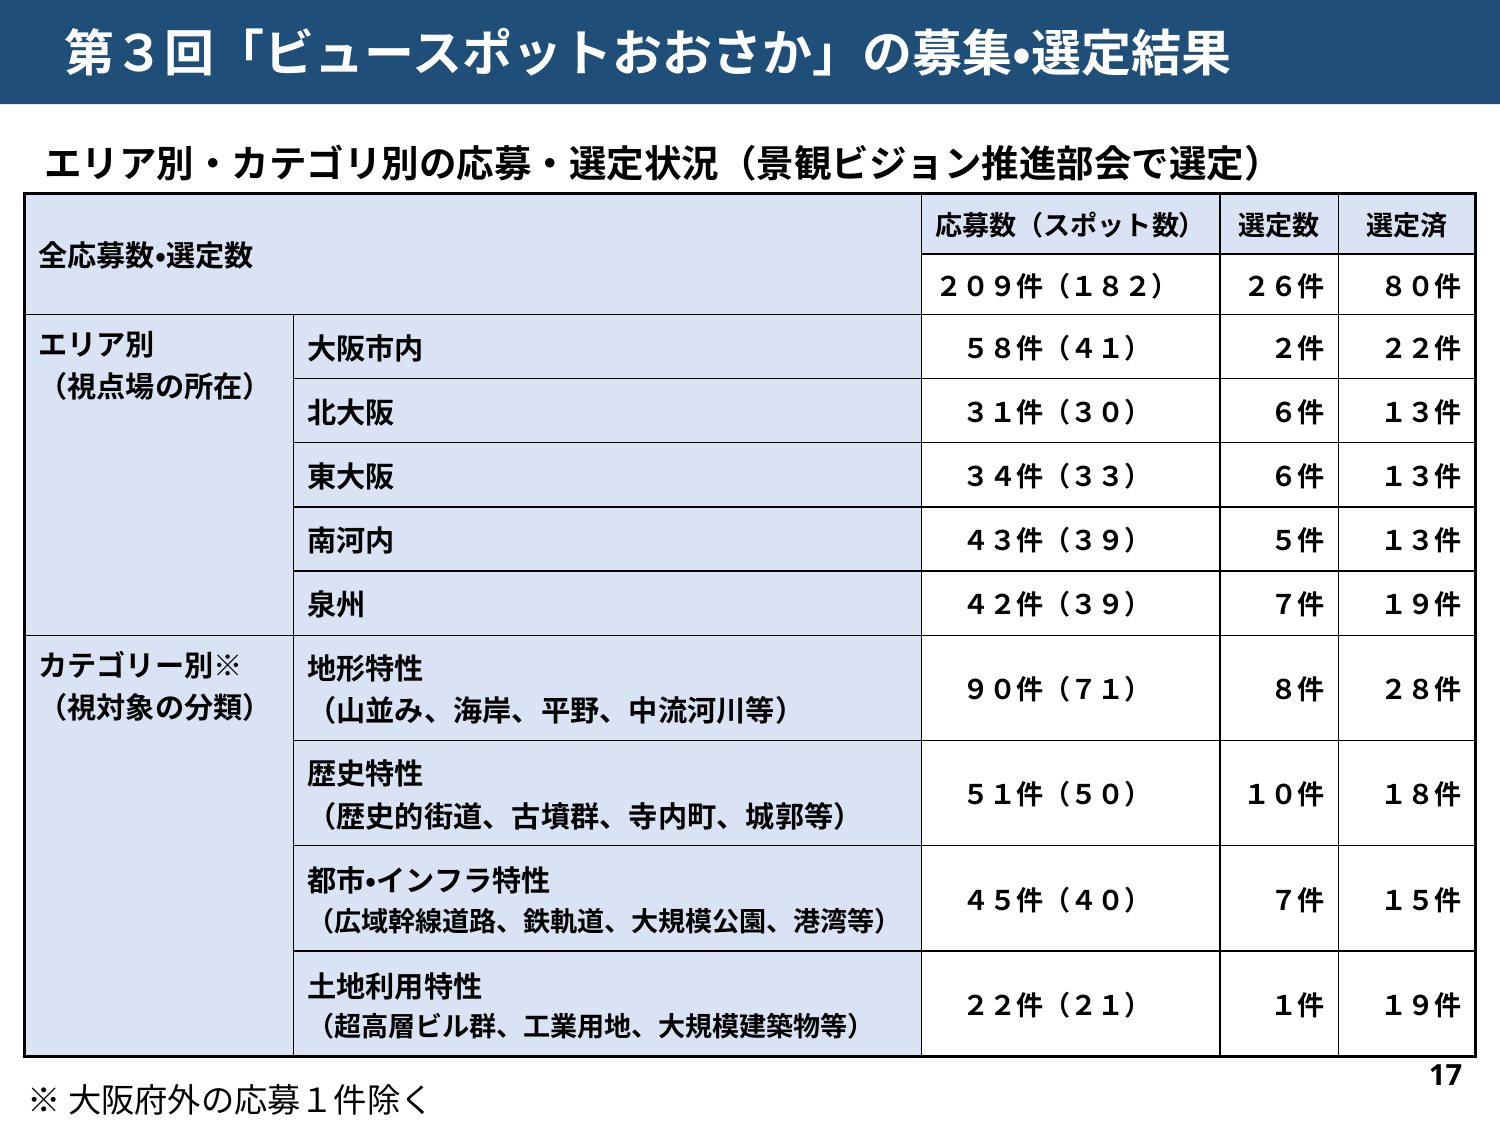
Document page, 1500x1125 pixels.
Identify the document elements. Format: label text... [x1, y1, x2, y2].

table_header 選定数 [1221, 195, 1338, 253]
table_cell ２６件 [1221, 255, 1338, 314]
table_cell 土地利用特性 （超高層ビル群、工業用地、大規模建築物等） [294, 952, 921, 1051]
table_header 全応募数・選定数 [26, 195, 921, 314]
table_cell ７件 [1221, 846, 1338, 950]
table_cell １３件 [1339, 379, 1474, 442]
table_cell ３１件（３０） [922, 379, 1219, 442]
table_cell ２０９件（１８２） [922, 255, 1219, 314]
table_cell ２８件 [1339, 636, 1474, 740]
table_cell １３件 [1339, 443, 1474, 506]
table_cell 大阪市内 [294, 315, 921, 378]
table_cell 歴史特性 （歴史的街道、古墳群、寺内町、城郭等） [294, 741, 921, 845]
text_box ※大阪府外の応募１件除く [12, 1051, 1379, 1125]
table_cell １９件 [1339, 952, 1474, 1046]
table_cell １３件 [1339, 508, 1474, 570]
text_box エリア別・カテゴリ別の応募・選定状況（景観ビジョン推進部会で選定） [29, 109, 1361, 192]
table_cell 泉州 [294, 572, 921, 635]
table_cell ８件 [1221, 636, 1338, 740]
table_cell ４３件（３９） [922, 508, 1219, 570]
table_header 応募数（スポット数） [922, 195, 1219, 253]
table_cell ２件 [1221, 315, 1338, 378]
table_cell 南河内 [294, 508, 921, 570]
table_cell ４５件（４０） [922, 846, 1219, 950]
table_cell ６件 [1221, 443, 1338, 506]
table_cell 北大阪 [294, 379, 921, 442]
table_cell １０件 [1221, 741, 1338, 845]
table_cell ２２件 [1339, 315, 1474, 378]
table_cell エリア別 （視点場の所在） [26, 315, 293, 635]
table_cell ２２件（２１） [922, 952, 1219, 1051]
table_cell ５１件（５０） [922, 741, 1219, 845]
table_cell ４２件（３９） [922, 572, 1219, 635]
table_cell ７件 [1221, 572, 1338, 635]
table_cell 都市・インフラ特性 （広域幹線道路、鉄軌道、大規模公園、港湾等） [294, 846, 921, 950]
table_cell カテゴリー別※ （視対象の分類） [26, 636, 293, 1051]
table_cell １８件 [1339, 741, 1474, 845]
table_cell ５８件（４１） [922, 315, 1219, 378]
table_cell １９件 [1339, 572, 1474, 635]
table_cell ８０件 [1339, 255, 1474, 314]
table_cell 地形特性 （山並み、海岸、平野、中流河川等） [294, 636, 921, 740]
table_cell １件 [1221, 952, 1338, 1046]
table_header 選定済 [1339, 195, 1474, 253]
table_cell ５件 [1221, 508, 1338, 570]
table_cell １５件 [1339, 846, 1474, 950]
table_cell ６件 [1221, 379, 1338, 442]
text_box 16 [1127, 1046, 1478, 1106]
text_box 第３回「ビュースポットおおさか」の募集・選定結果 [0, 0, 1500, 105]
table_cell ９０件（７１） [922, 636, 1219, 740]
table_cell ３４件（３３） [922, 443, 1219, 506]
table_cell 東大阪 [294, 443, 921, 506]
